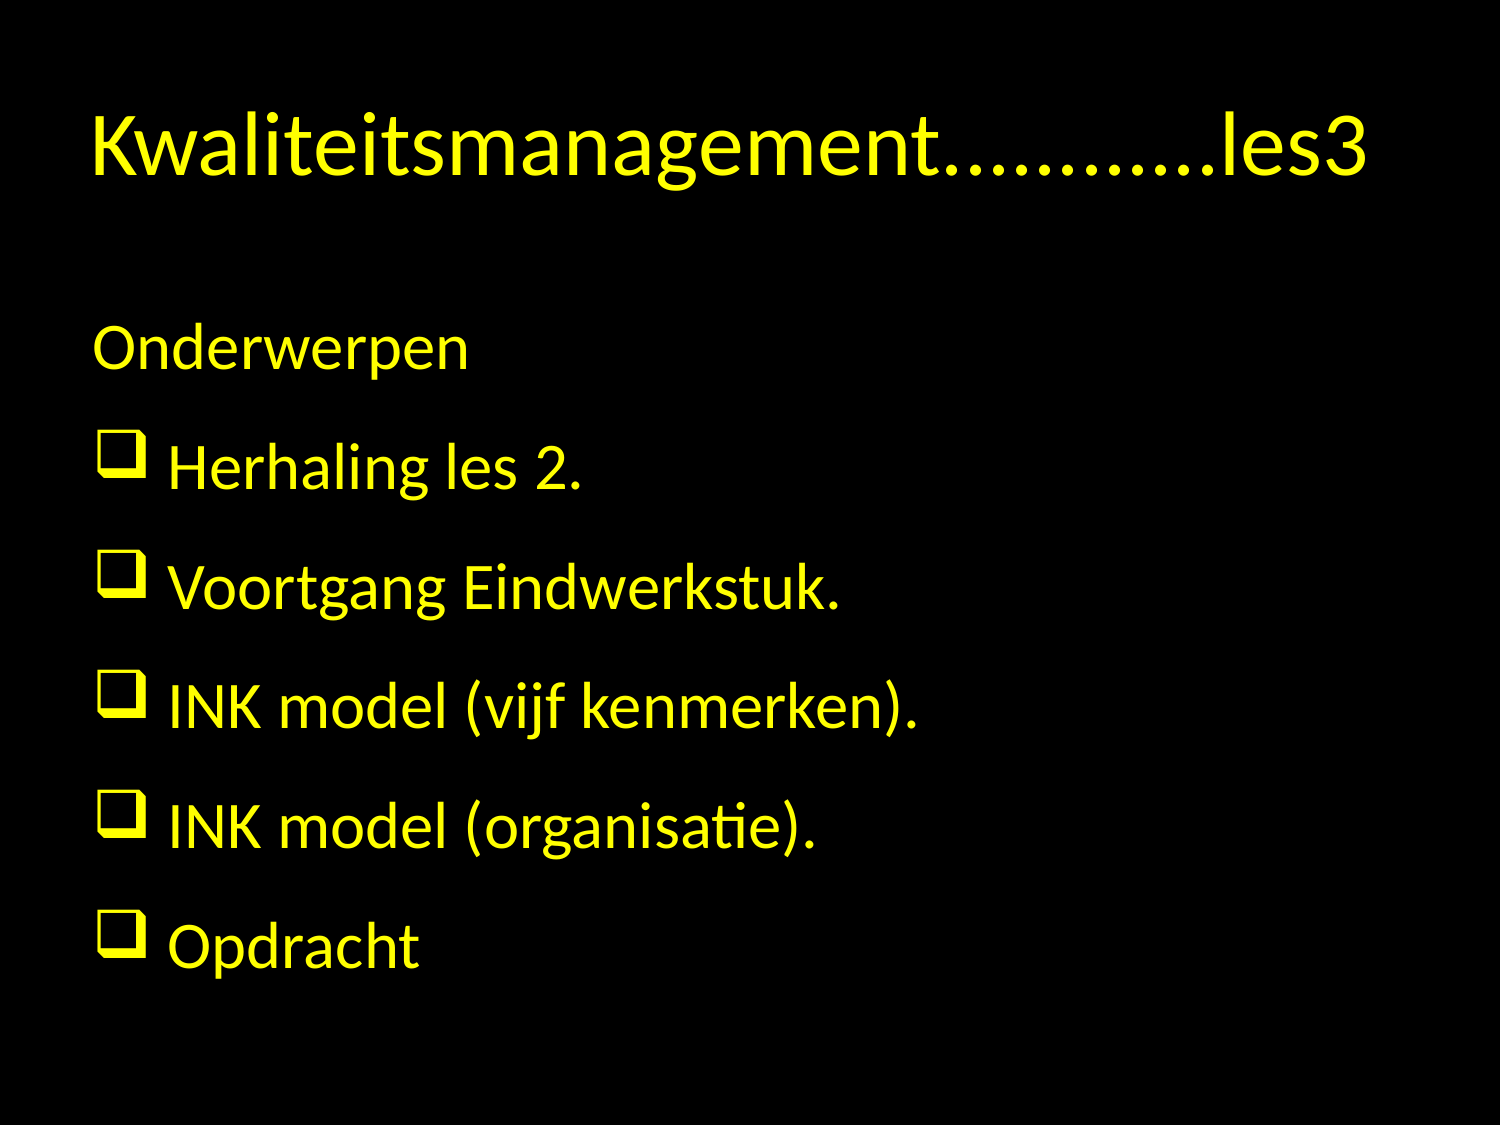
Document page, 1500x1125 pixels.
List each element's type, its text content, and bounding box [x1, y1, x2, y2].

text_box Onderwerpen Herhaling les 2. Voortgang Eindwerkstuk. INK model (vijf kenmerken). INK model (organisatie). Opdracht [78, 255, 936, 990]
title Kwaliteitsmanagement............les3 [75, 45, 1425, 233]
